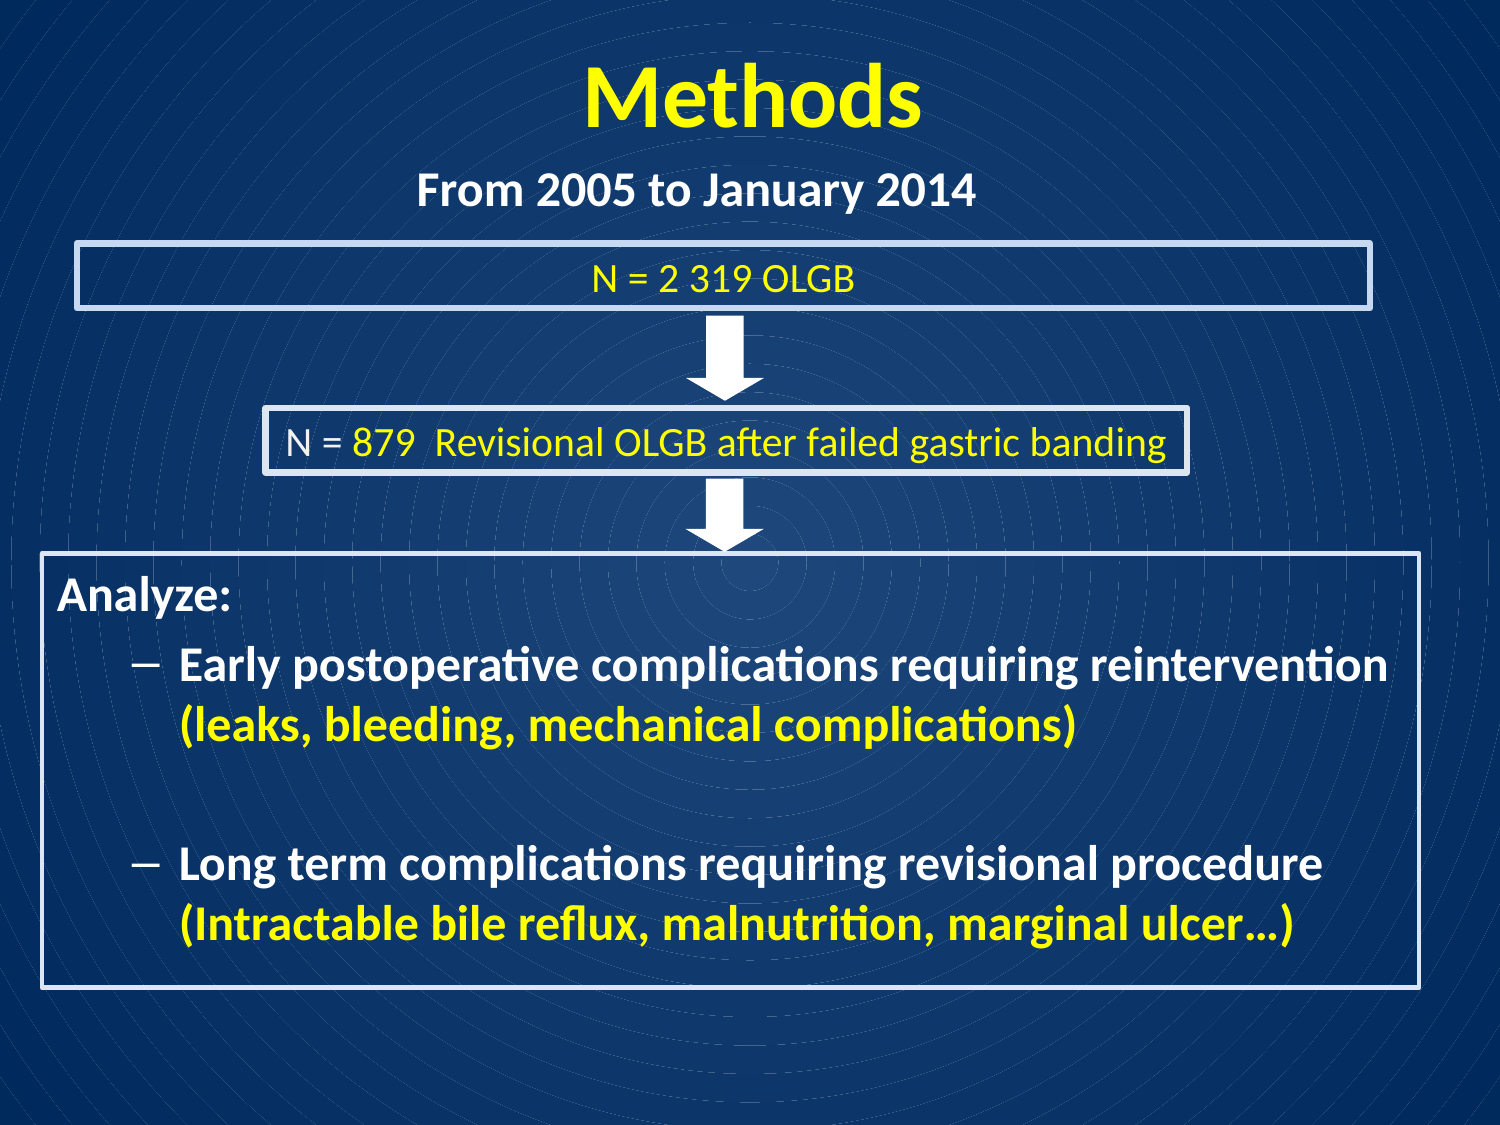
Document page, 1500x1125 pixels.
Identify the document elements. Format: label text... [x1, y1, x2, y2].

text_box From 2005 to January 2014 [401, 148, 992, 243]
list Analyze: Early postoperative complications requiring reintervention (leaks, bleeding, mechanical complications) Long term complications requiring revisional procedure (Intractable bile reflux, malnutrition, marginal ulcer…) [41, 553, 1420, 988]
text_box [689, 316, 761, 400]
text_box N = 2 319 OLGB [76, 243, 1371, 309]
text_box [689, 479, 761, 551]
text_box N = 879 Revisional OLGB after failed gastric banding [265, 407, 1187, 473]
title Methods [0, 0, 1483, 185]
text_box [655, 503, 1294, 553]
